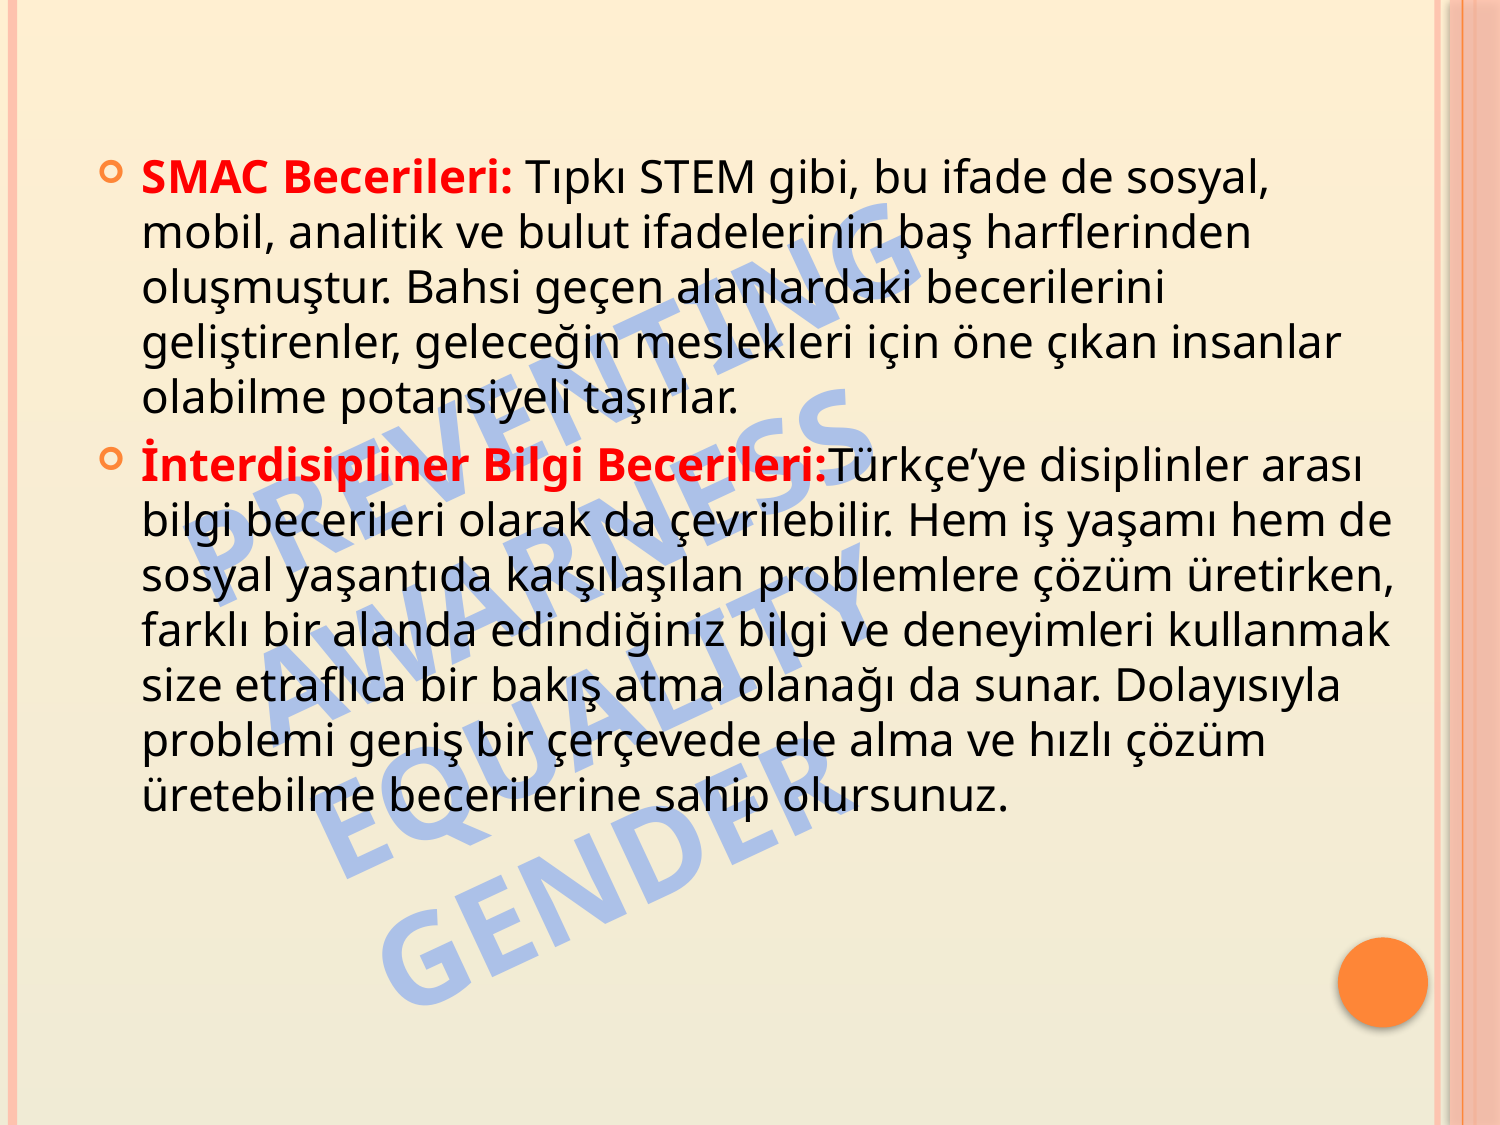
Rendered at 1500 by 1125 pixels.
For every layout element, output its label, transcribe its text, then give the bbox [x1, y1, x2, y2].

list SMAC Becerileri: Tıpkı STEM gibi, bu ifade de sosyal, mobil, analitik ve bulut ifadelerinin baş harflerinden oluşmuştur. Bahsi geçen alanlardaki becerilerini geliştirenler, geleceğin meslekleri için öne çıkan insanlar olabilme potansiyeli taşırlar. İnterdisipliner Bilgi Becerileri:Türkçe’ye disiplinler arası bilgi becerileri olarak da çevrilebilir. Hem iş yaşamı hem de sosyal yaşantıda karşılaşılan problemlere çözüm üretirken, farklı bir alanda edindiğiniz bilgi ve deneyimleri kullanmak size etraflıca bir bakış atma olanağı da sunar. Dolayısıyla problemi geniş bir çerçevede ele alma ve hızlı çözüm üretebilme becerilerine sahip olursunuz. [82, 140, 1414, 914]
